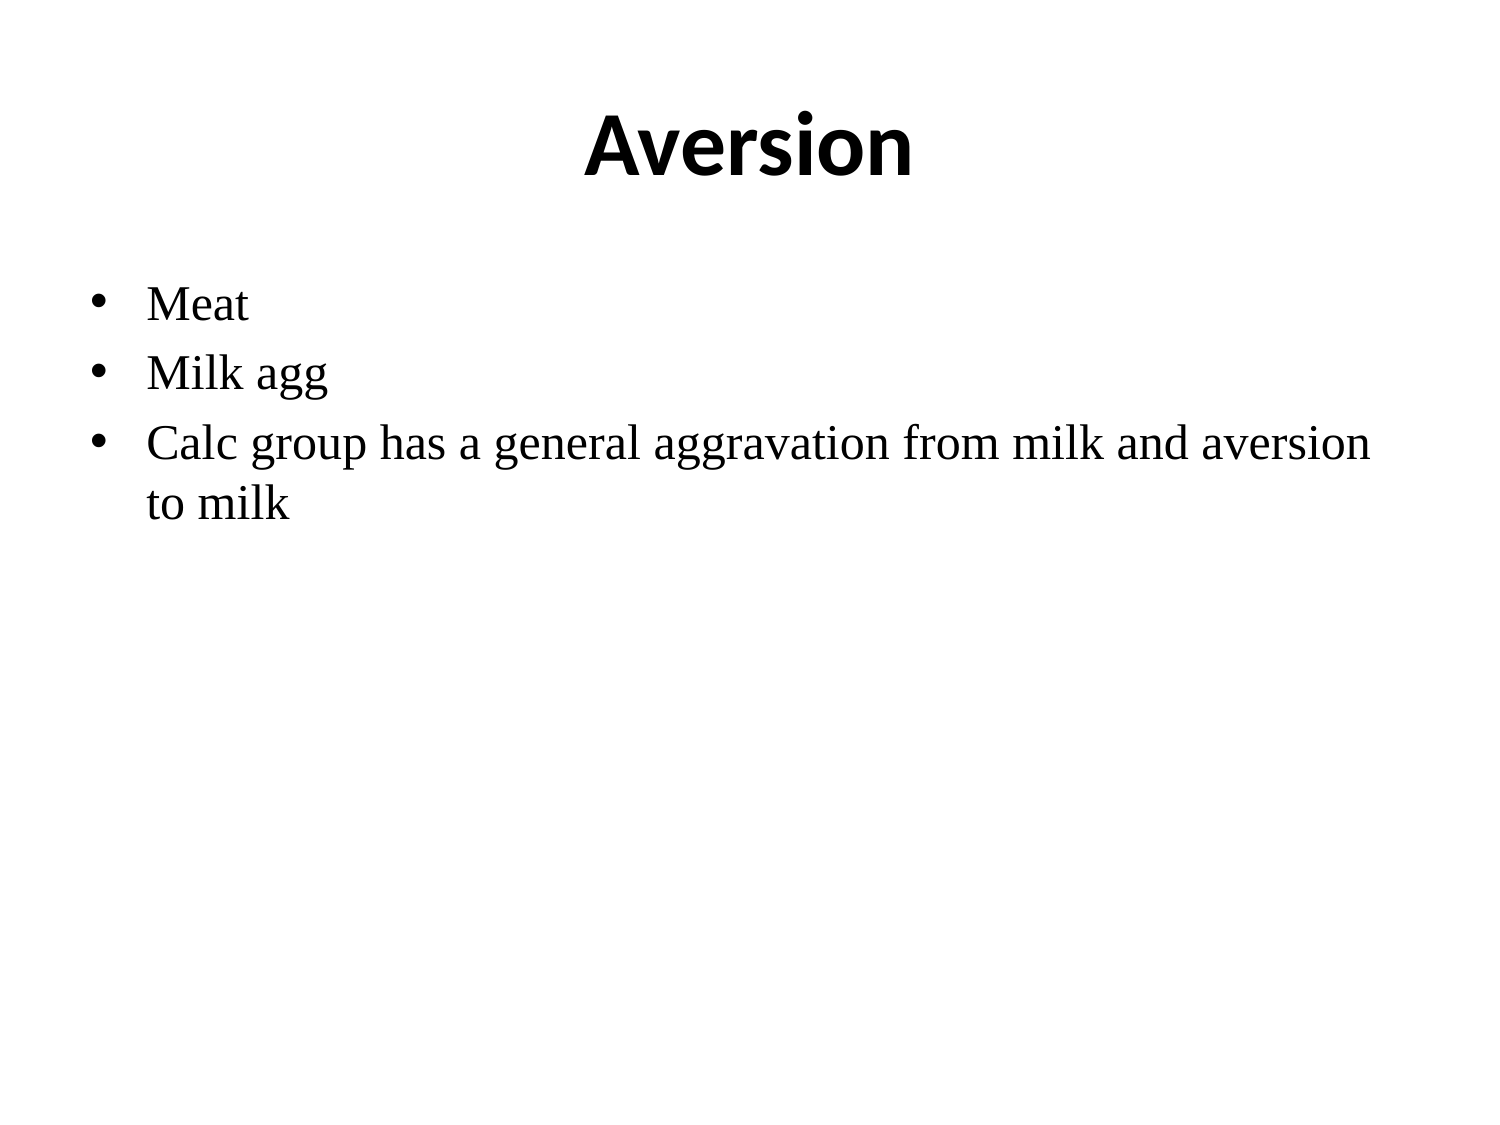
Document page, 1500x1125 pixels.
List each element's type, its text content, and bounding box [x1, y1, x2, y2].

list Meat Milk agg Calc group has a general aggravation from milk and aversion to milk [75, 262, 1425, 1005]
title Aversion [75, 45, 1425, 233]
